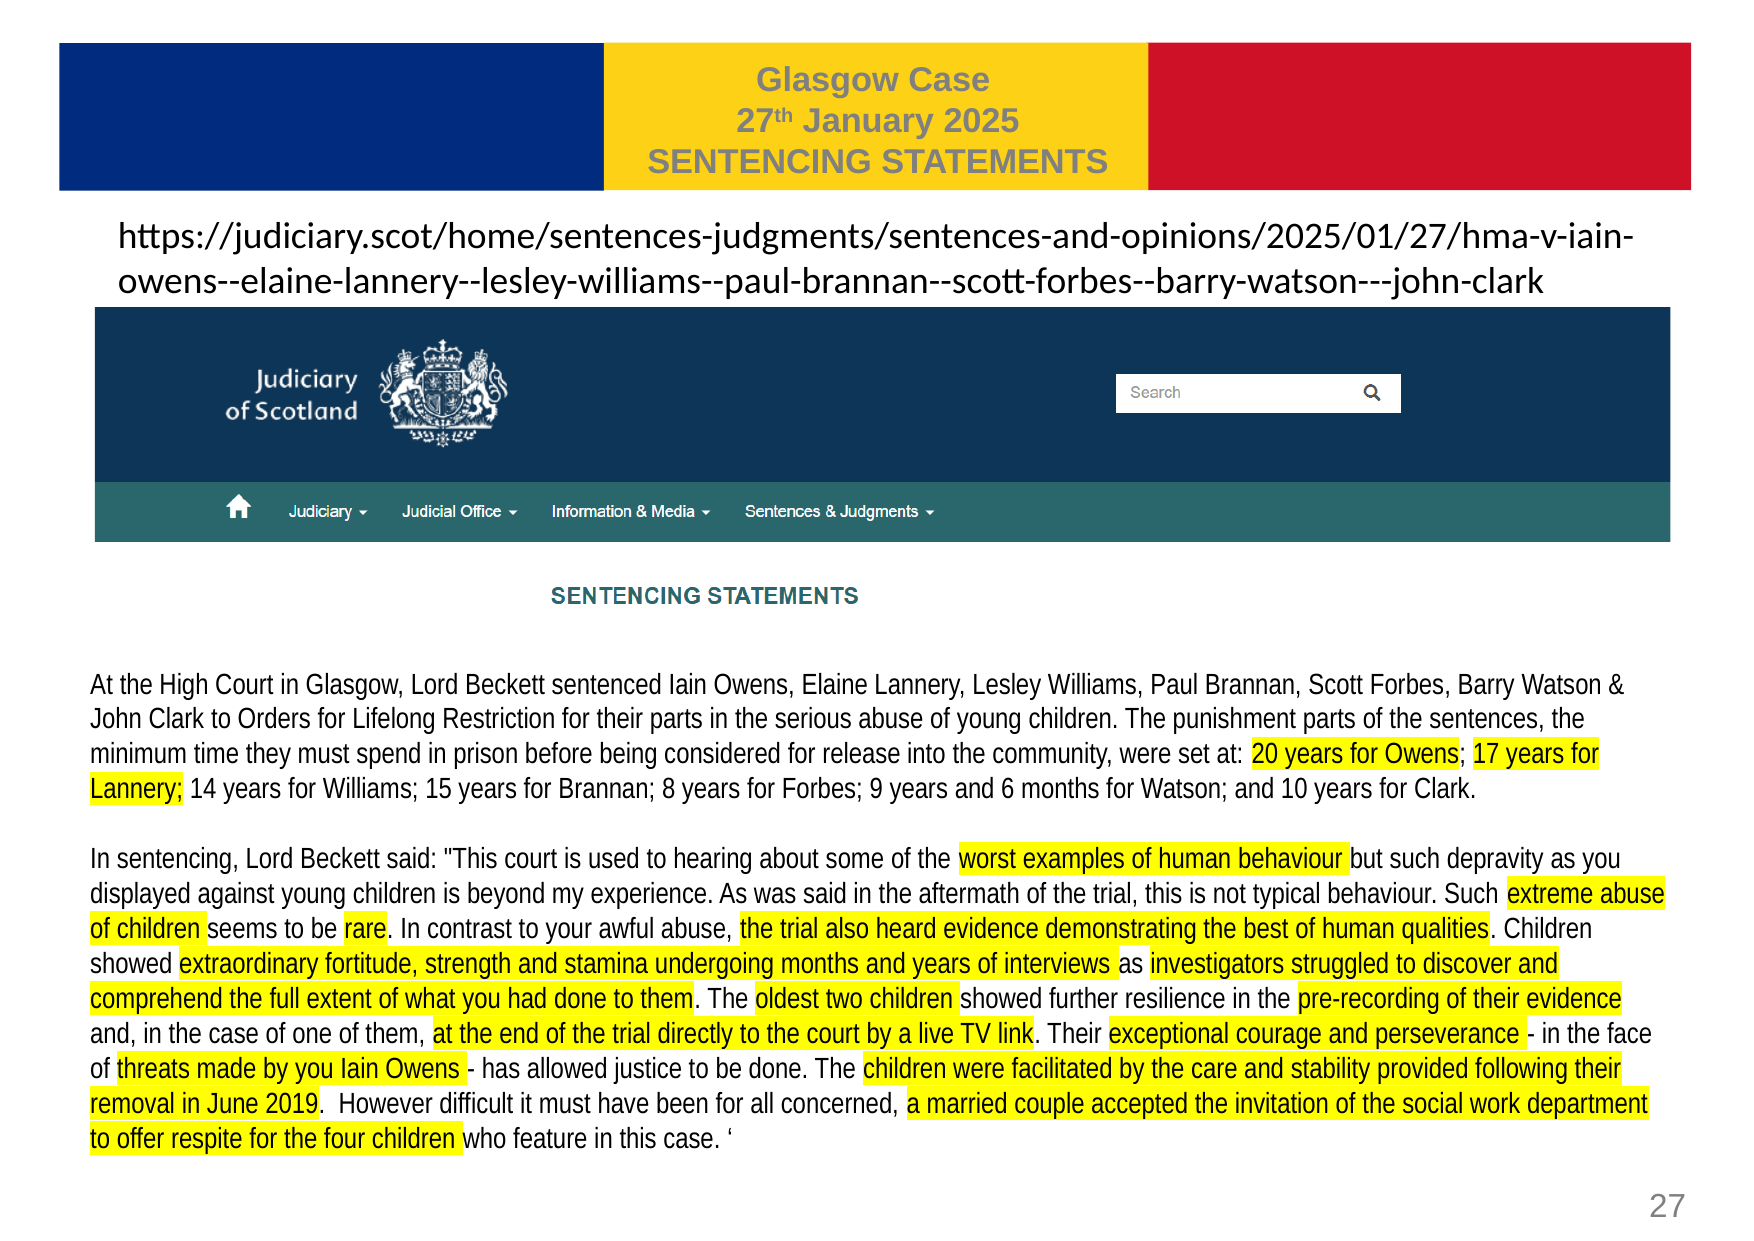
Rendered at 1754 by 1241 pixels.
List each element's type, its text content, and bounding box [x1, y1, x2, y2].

picture [94, 307, 1671, 621]
text_box At the High Court in Glasgow, Lord Beckett sentenced Iain Owens, Elaine Lannery, Lesley Williams, Paul Brannan, Scott Forbes, Barry Watson & John Clark to Orders for Lifelong Restriction for their parts in the serious abuse of young children. The punishment parts of the sentences, the minimum time they must spend in prison before being considered for release into the community, were set at: 20 years for Owens; 17 years for Lannery; 14 years for Williams; 15 years for Brannan; 8 years for Forbes; 9 years and 6 months for Watson; and 10 years for Clark. In sentencing, Lord Beckett said: "This court is used to hearing about some of the worst examples of human behaviour but such depravity as you displayed against young children is beyond my experience. As was said in the aftermath of the trial, this is not typical behaviour. Such extreme abuse of children seems to be rare. In contrast to your awful abuse, the trial also heard evidence demonstrating the best of human qualities. Children showed extraordinary fortitude, strength and stamina undergoing months and years of interviews as investigators struggled to discover and comprehend the full extent of what you had done to them. The oldest two children showed further resilience in the pre-recording of their evidence and, in the case of one of them, at the end of the trial directly to the court by a live TV link. Their exceptional courage and perseverance - in the face of threats made by you Iain Owens - has allowed justice to be done. The children were facilitated by the care and stability provided following their removal in June 2019. However difficult it must have been for all concerned, a married couple accepted the invitation of the social work department to offer respite for the four children who feature in this case. ‘ [75, 657, 1690, 1162]
text_box https://judiciary.scot/home/sentences-judgments/sentences-and-opinions/2025/01/27/hma-v-iain-owens--elaine-lannery--lesley-williams--paul-brannan--scott-forbes--barry-watson---john-clark [103, 203, 1691, 308]
text_box Glasgow Case 27th January 2025 SENTENCING STATEMENTS [65, 49, 1691, 189]
